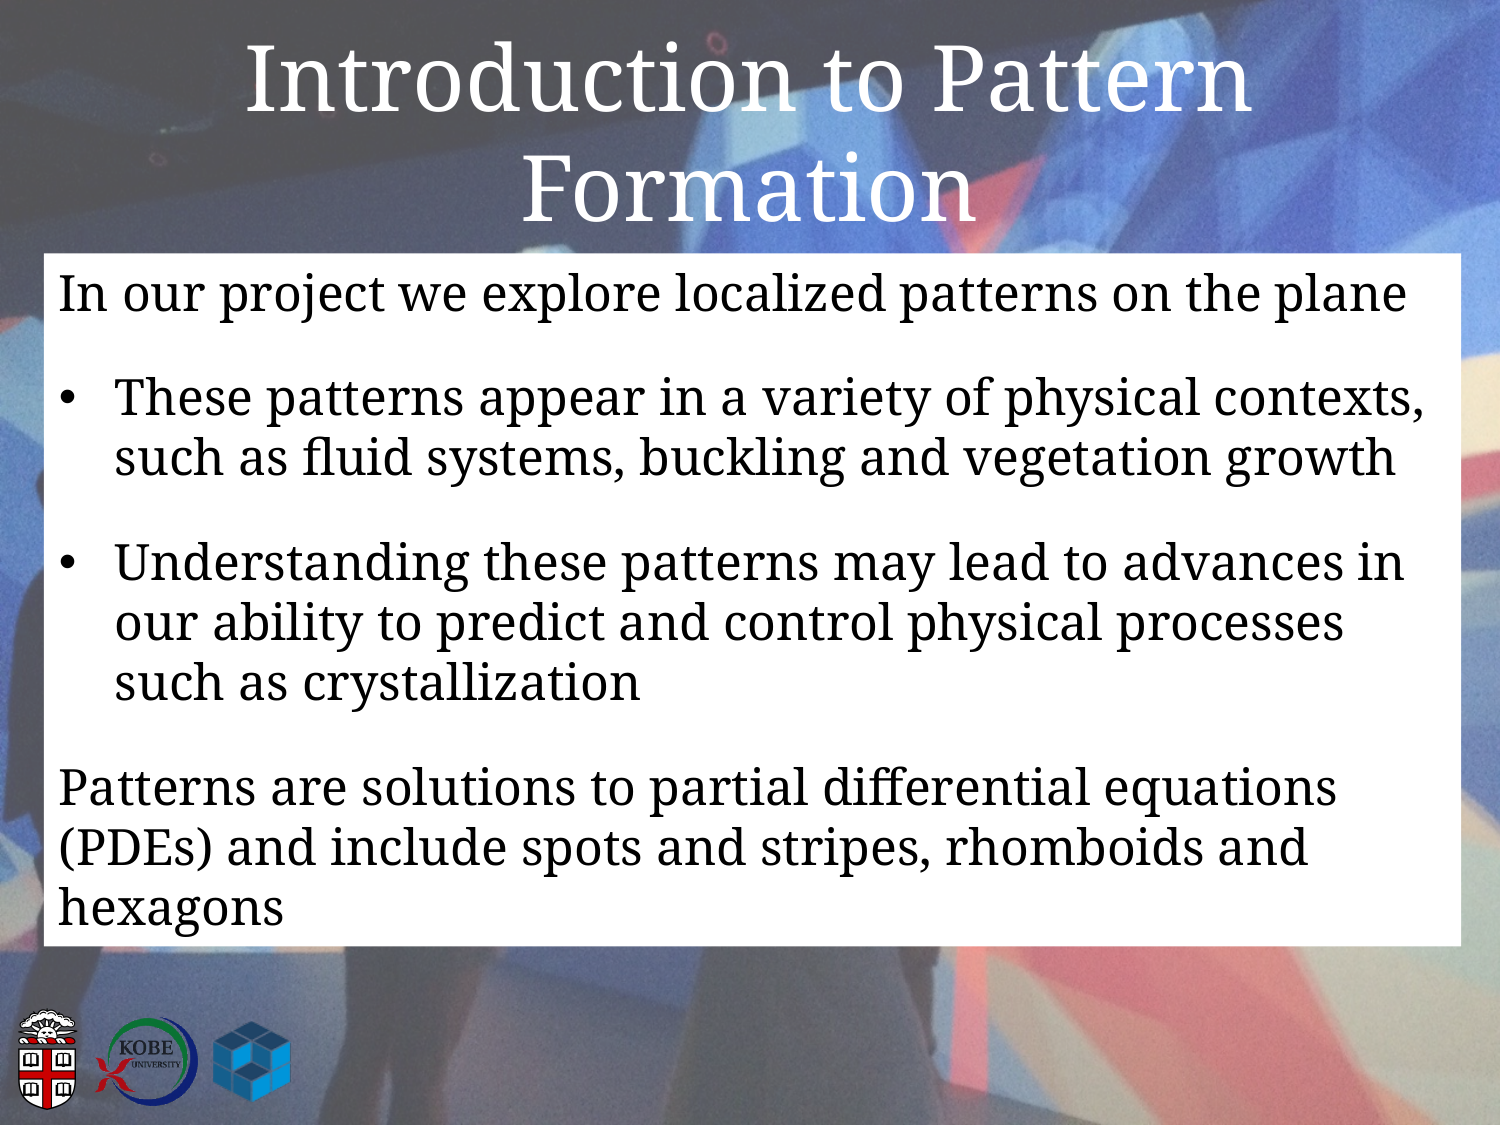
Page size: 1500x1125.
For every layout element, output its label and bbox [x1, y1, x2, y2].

picture [0, 0, 1500, 1125]
text_box [17, 1008, 301, 1110]
